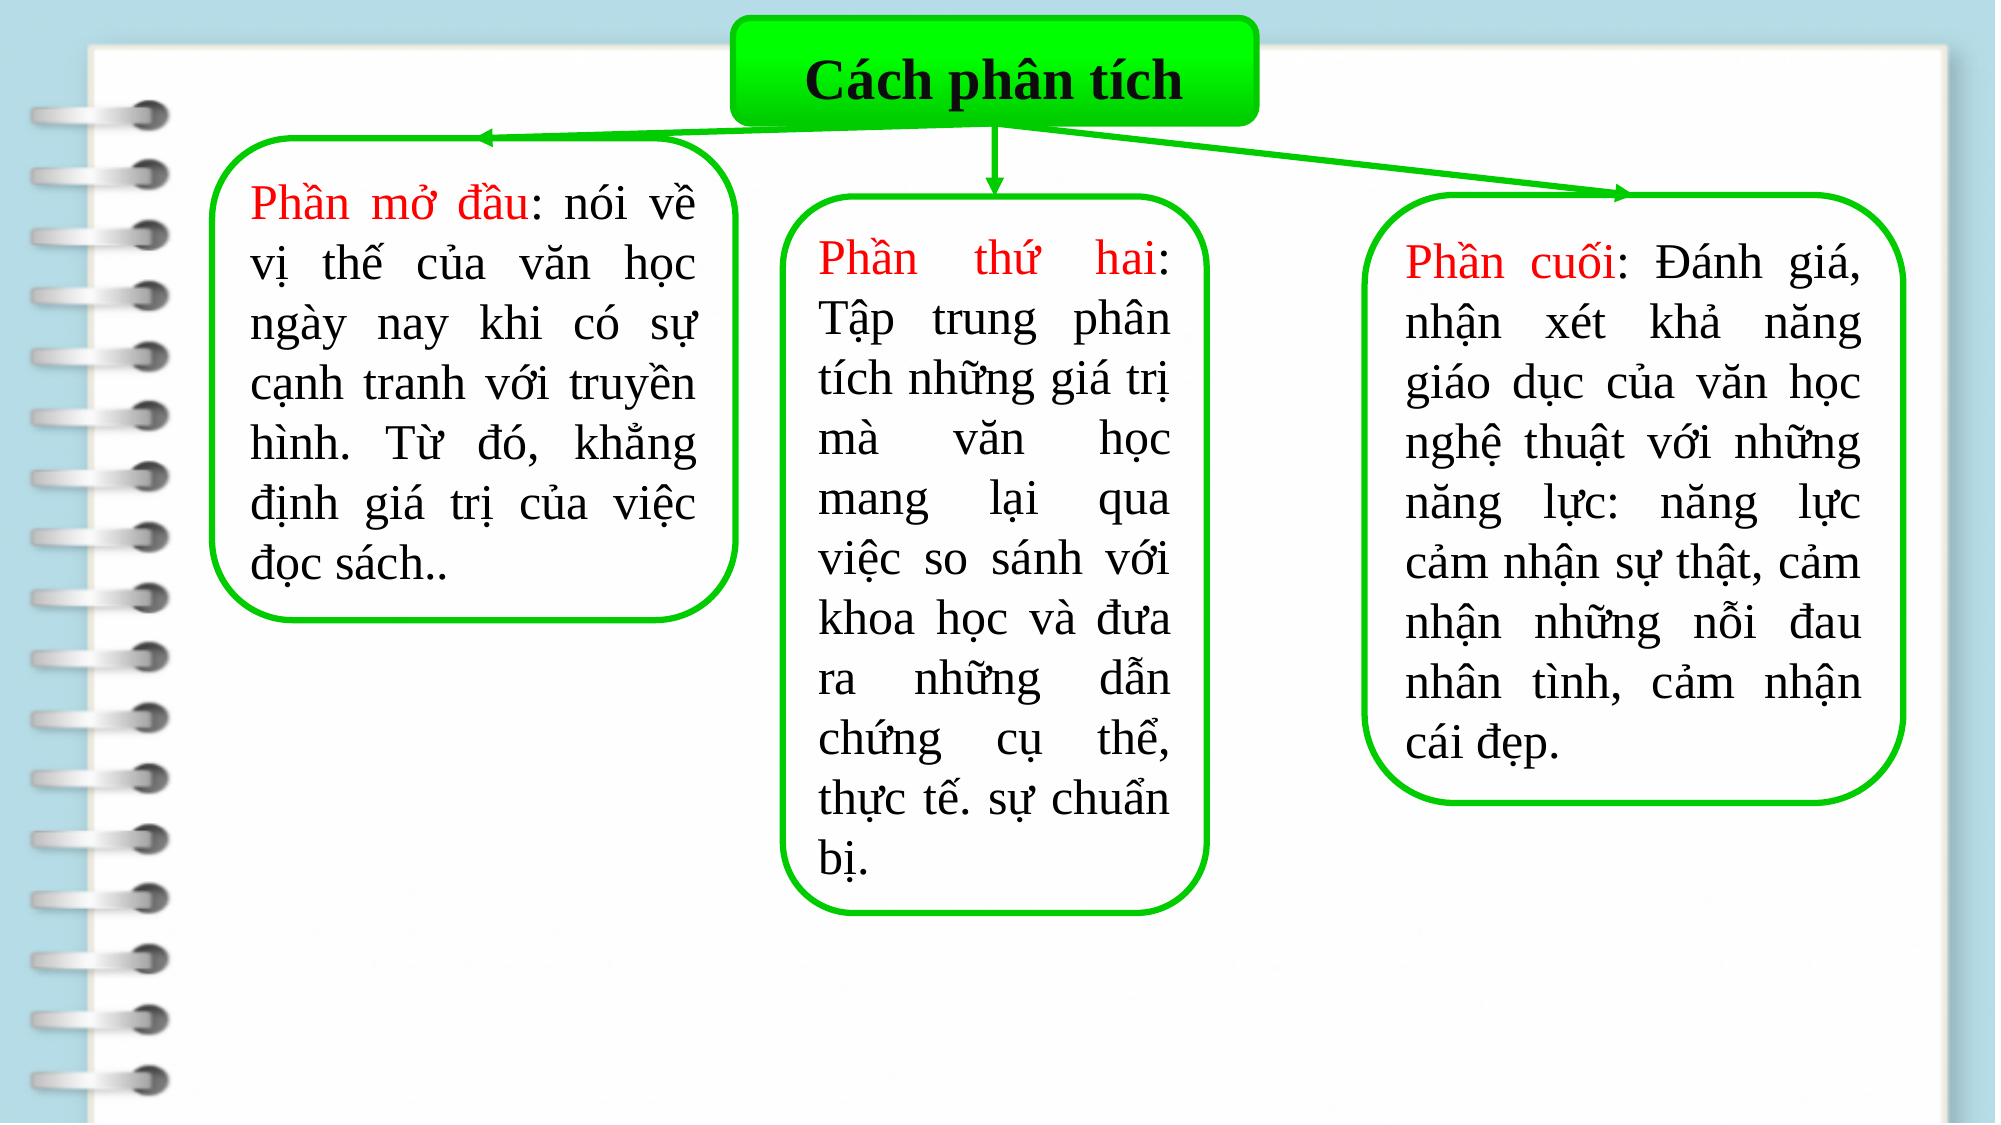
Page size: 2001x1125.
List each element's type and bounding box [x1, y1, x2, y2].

text_box [473, 117, 994, 139]
text_box [994, 117, 1634, 196]
picture [0, 0, 1995, 1123]
